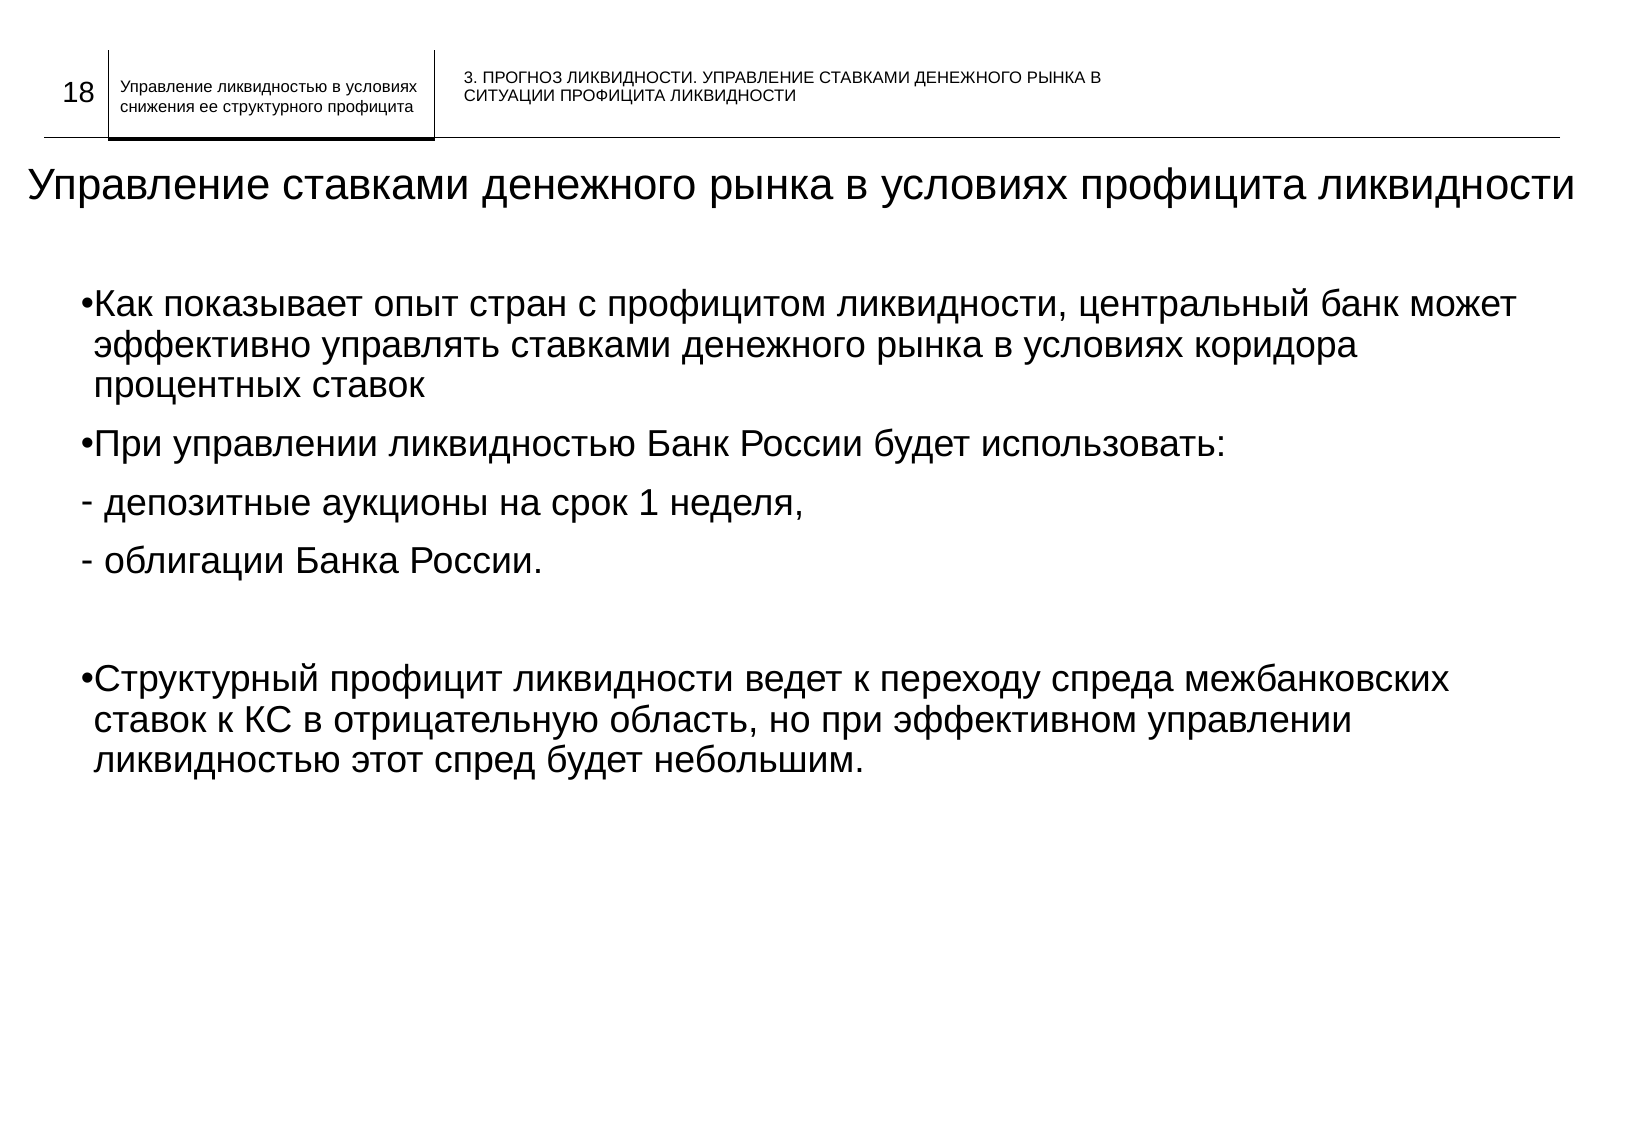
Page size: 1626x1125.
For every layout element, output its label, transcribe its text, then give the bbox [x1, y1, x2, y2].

text_box 3. ПРОГНОЗ ЛИКВИДНОСТИ. УПРАВЛЕНИЕ СТАВКАМИ ДЕНЕЖНОГО РЫНКА В СИТУАЦИИ ПРОФИЦИТА ЛИКВИДНОСТИ [449, 61, 1179, 147]
text_box 18 [46, 60, 111, 121]
title Управление ставками денежного рынка в условиях профицита ликвидности [27, 125, 1587, 245]
list Как показывает опыт стран с профицитом ликвидности, центральный банк может эффективно управлять ставками денежного рынка в условиях коридора процентных ставок При управлении ликвидностью Банк России будет использовать: депозитные аукционы на срок 1 неделя, облигации Банка России. Структурный профицит ликвидности ведет к переходу спреда межбанковских ставок к КС в отрицательную область, но при эффективном управлении ликвидностью этот спред будет небольшим. [80, 284, 1539, 1005]
